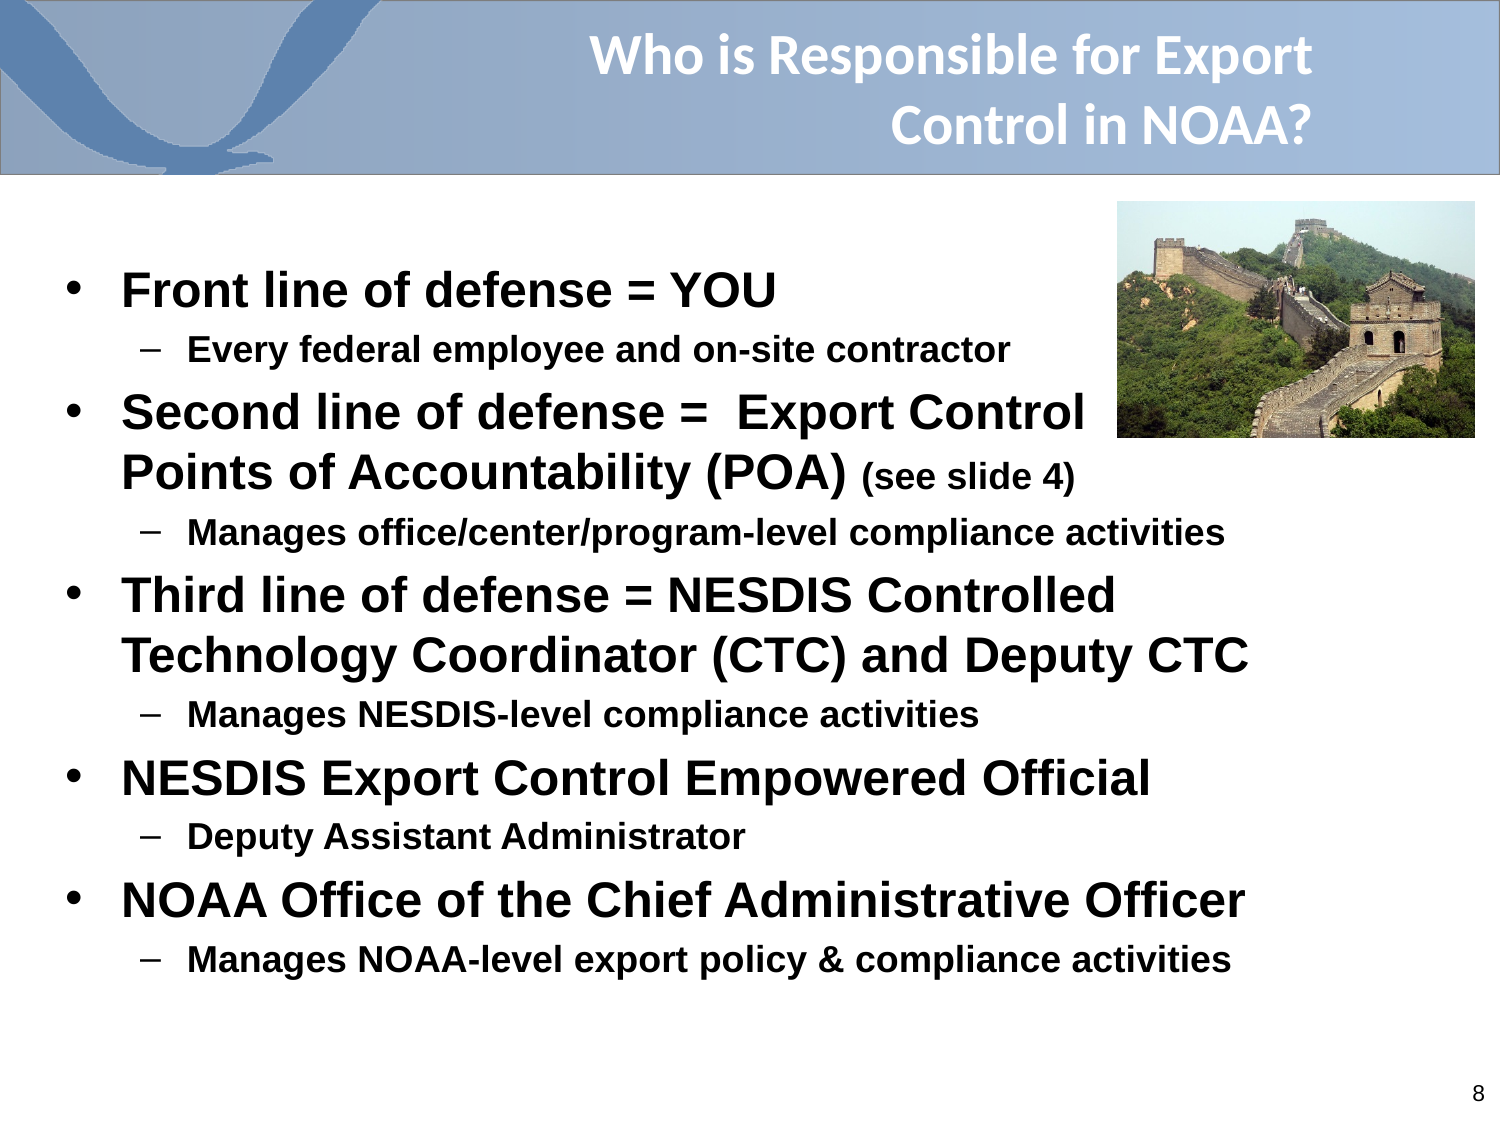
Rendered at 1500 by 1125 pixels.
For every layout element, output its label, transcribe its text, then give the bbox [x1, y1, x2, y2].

list Front line of defense = YOU Every federal employee and on-site contractor Second line of defense = Export Control Points of Accountability (POA) (see slide 4) Manages office/center/program-level compliance activities Third line of defense = NESDIS Controlled Technology Coordinator (CTC) and Deputy CTC Manages NESDIS-level compliance activities NESDIS Export Control Empowered Official Deputy Assistant Administrator NOAA Office of the Chief Administrative Officer Manages NOAA-level export policy & compliance activities [50, 249, 1400, 1075]
slide_number 8 [1149, 1062, 1500, 1123]
picture [1116, 201, 1476, 438]
title Who is Responsible for Export Control in NOAA? [528, 4, 1329, 168]
